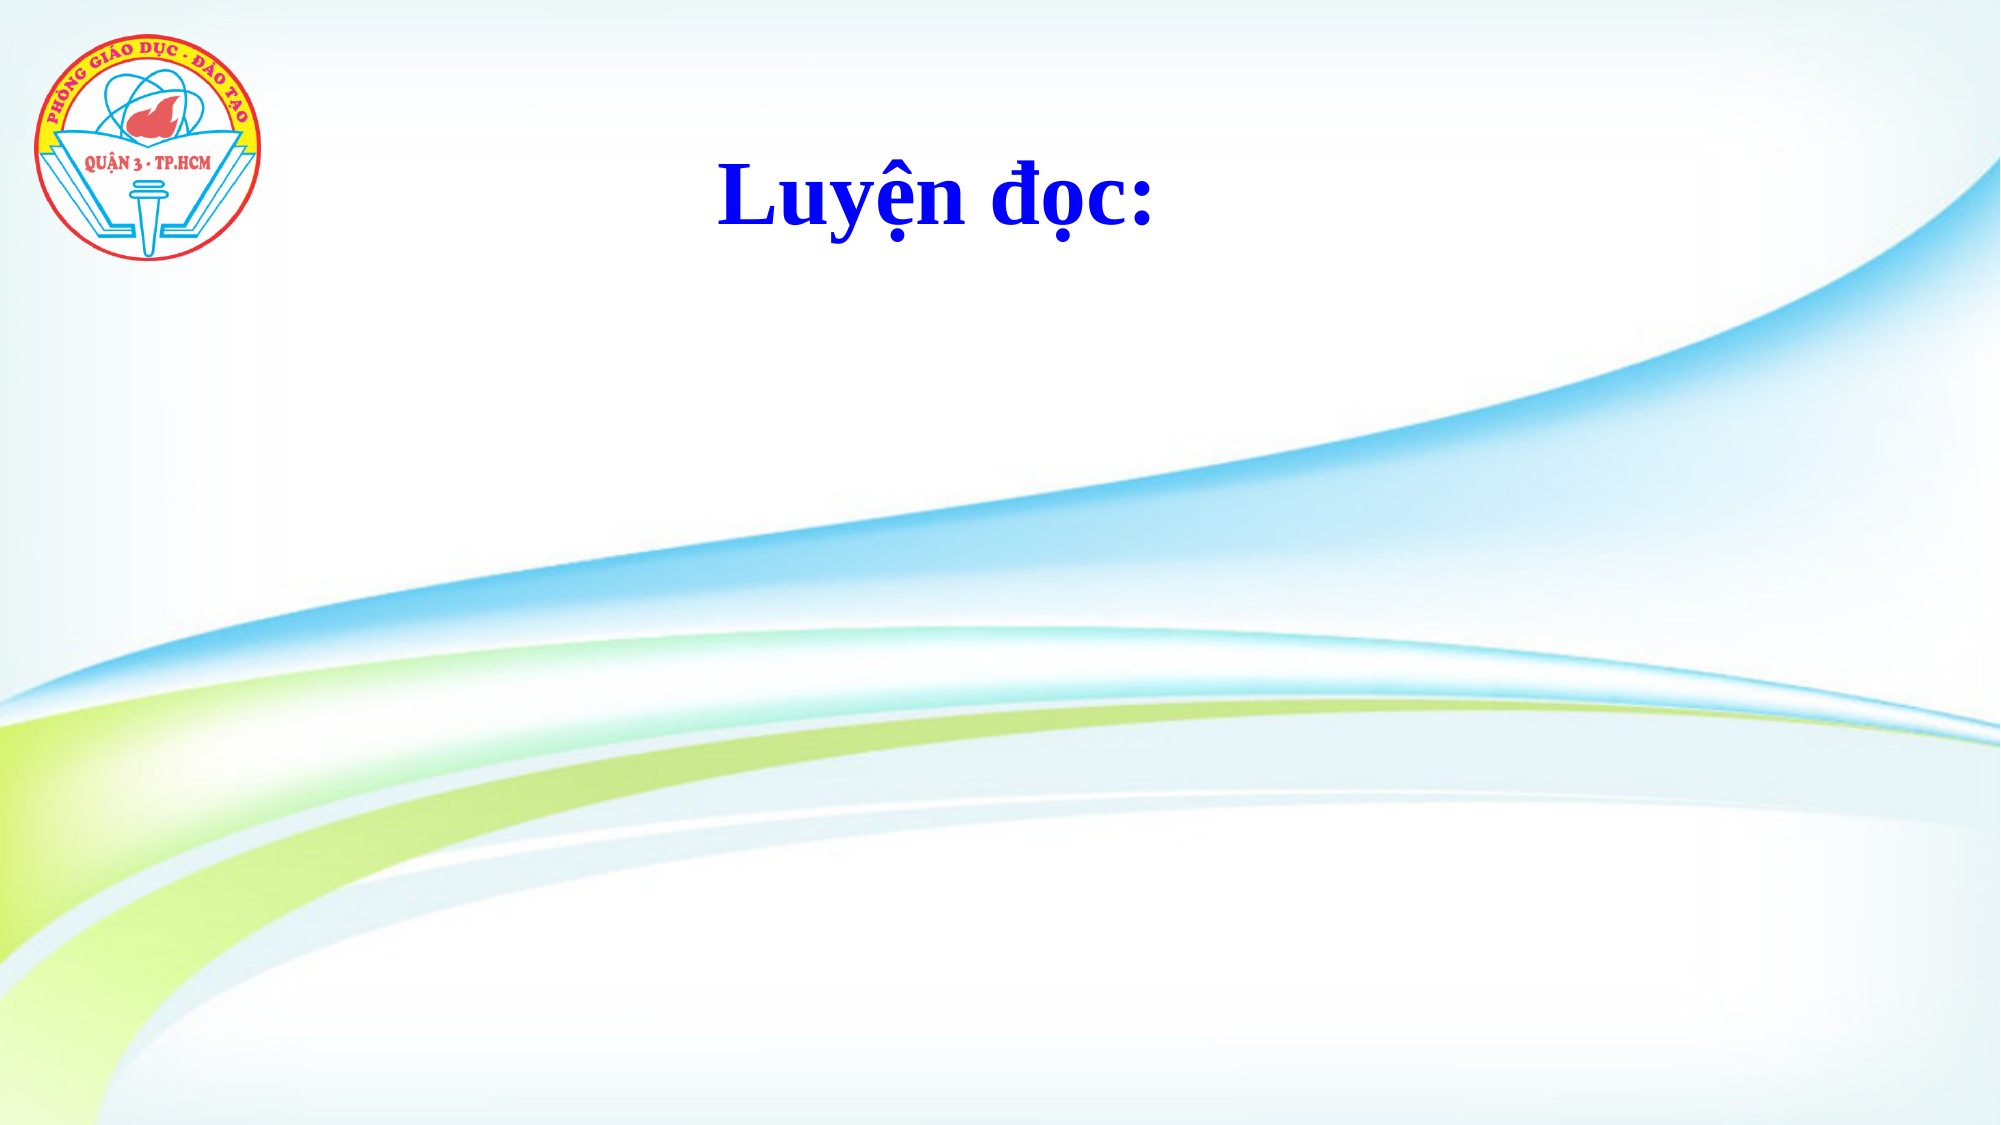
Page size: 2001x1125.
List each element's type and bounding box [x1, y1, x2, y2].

list [34, 34, 261, 261]
picture [0, 0, 2000, 1125]
